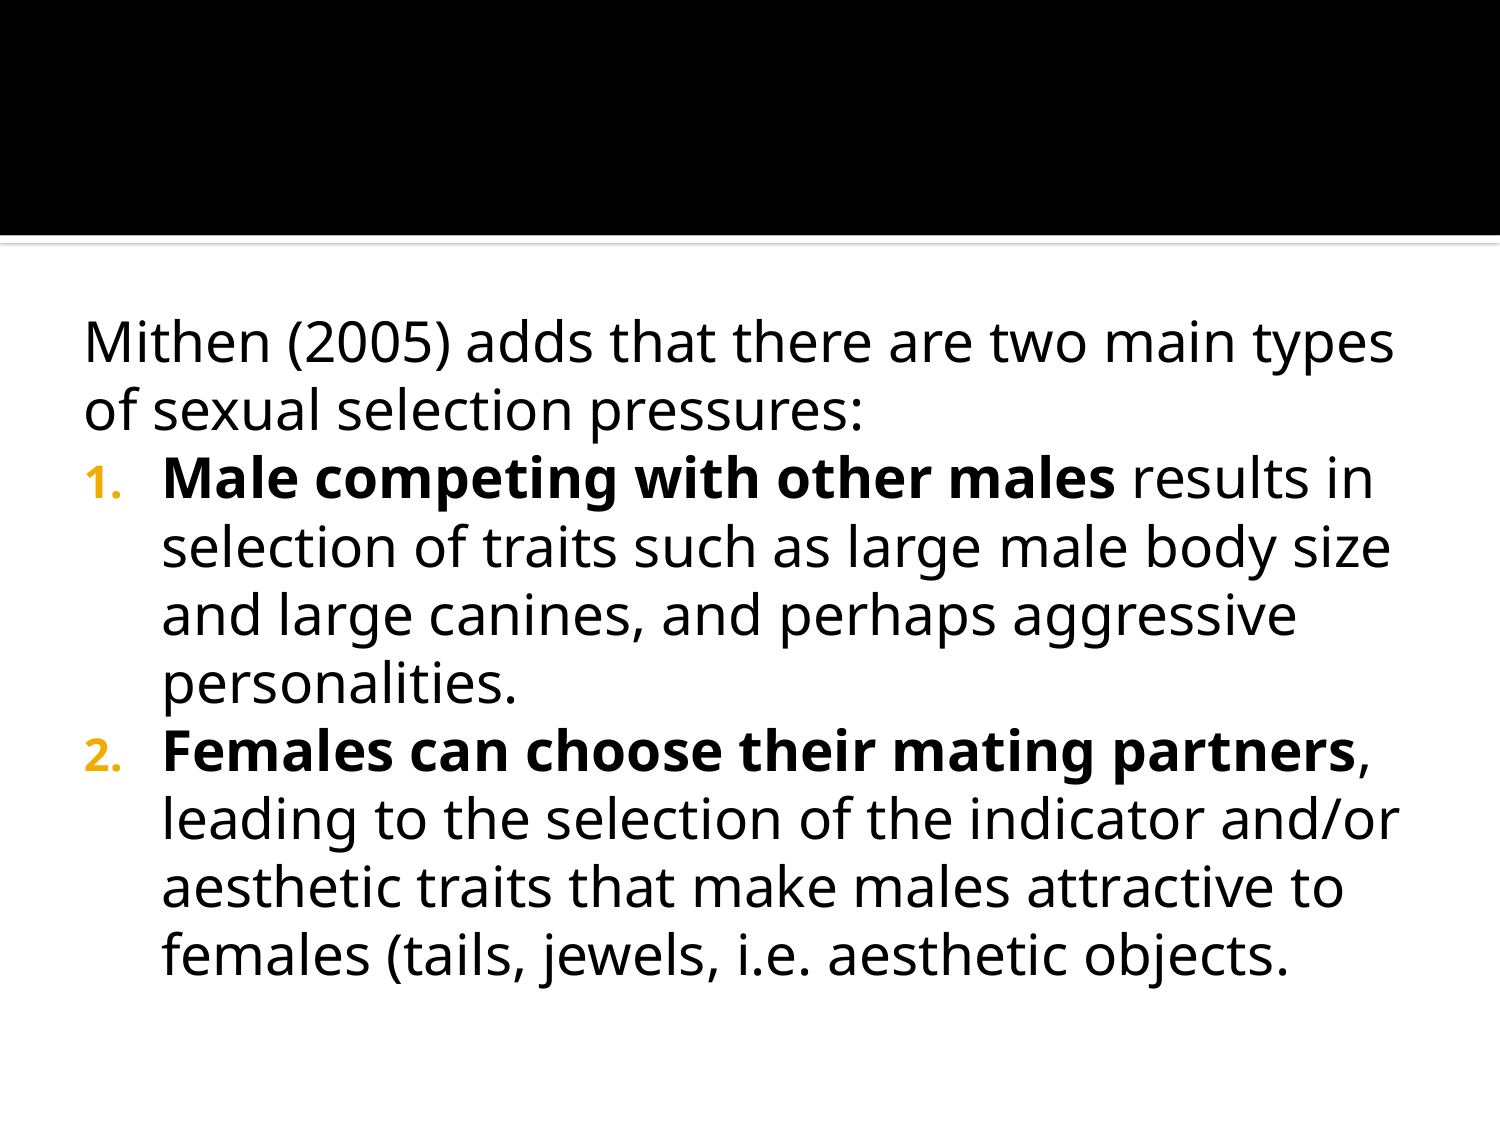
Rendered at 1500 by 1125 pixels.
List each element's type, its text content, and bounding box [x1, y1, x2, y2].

list Mithen (2005) adds that there are two main types of sexual selection pressures: Male competing with other males results in selection of traits such as large male body size and large canines, and perhaps aggressive personalities. Females can choose their mating partners, leading to the selection of the indicator and/or aesthetic traits that make males attractive to females (tails, jewels, i.e. aesthetic objects. [75, 291, 1425, 1050]
